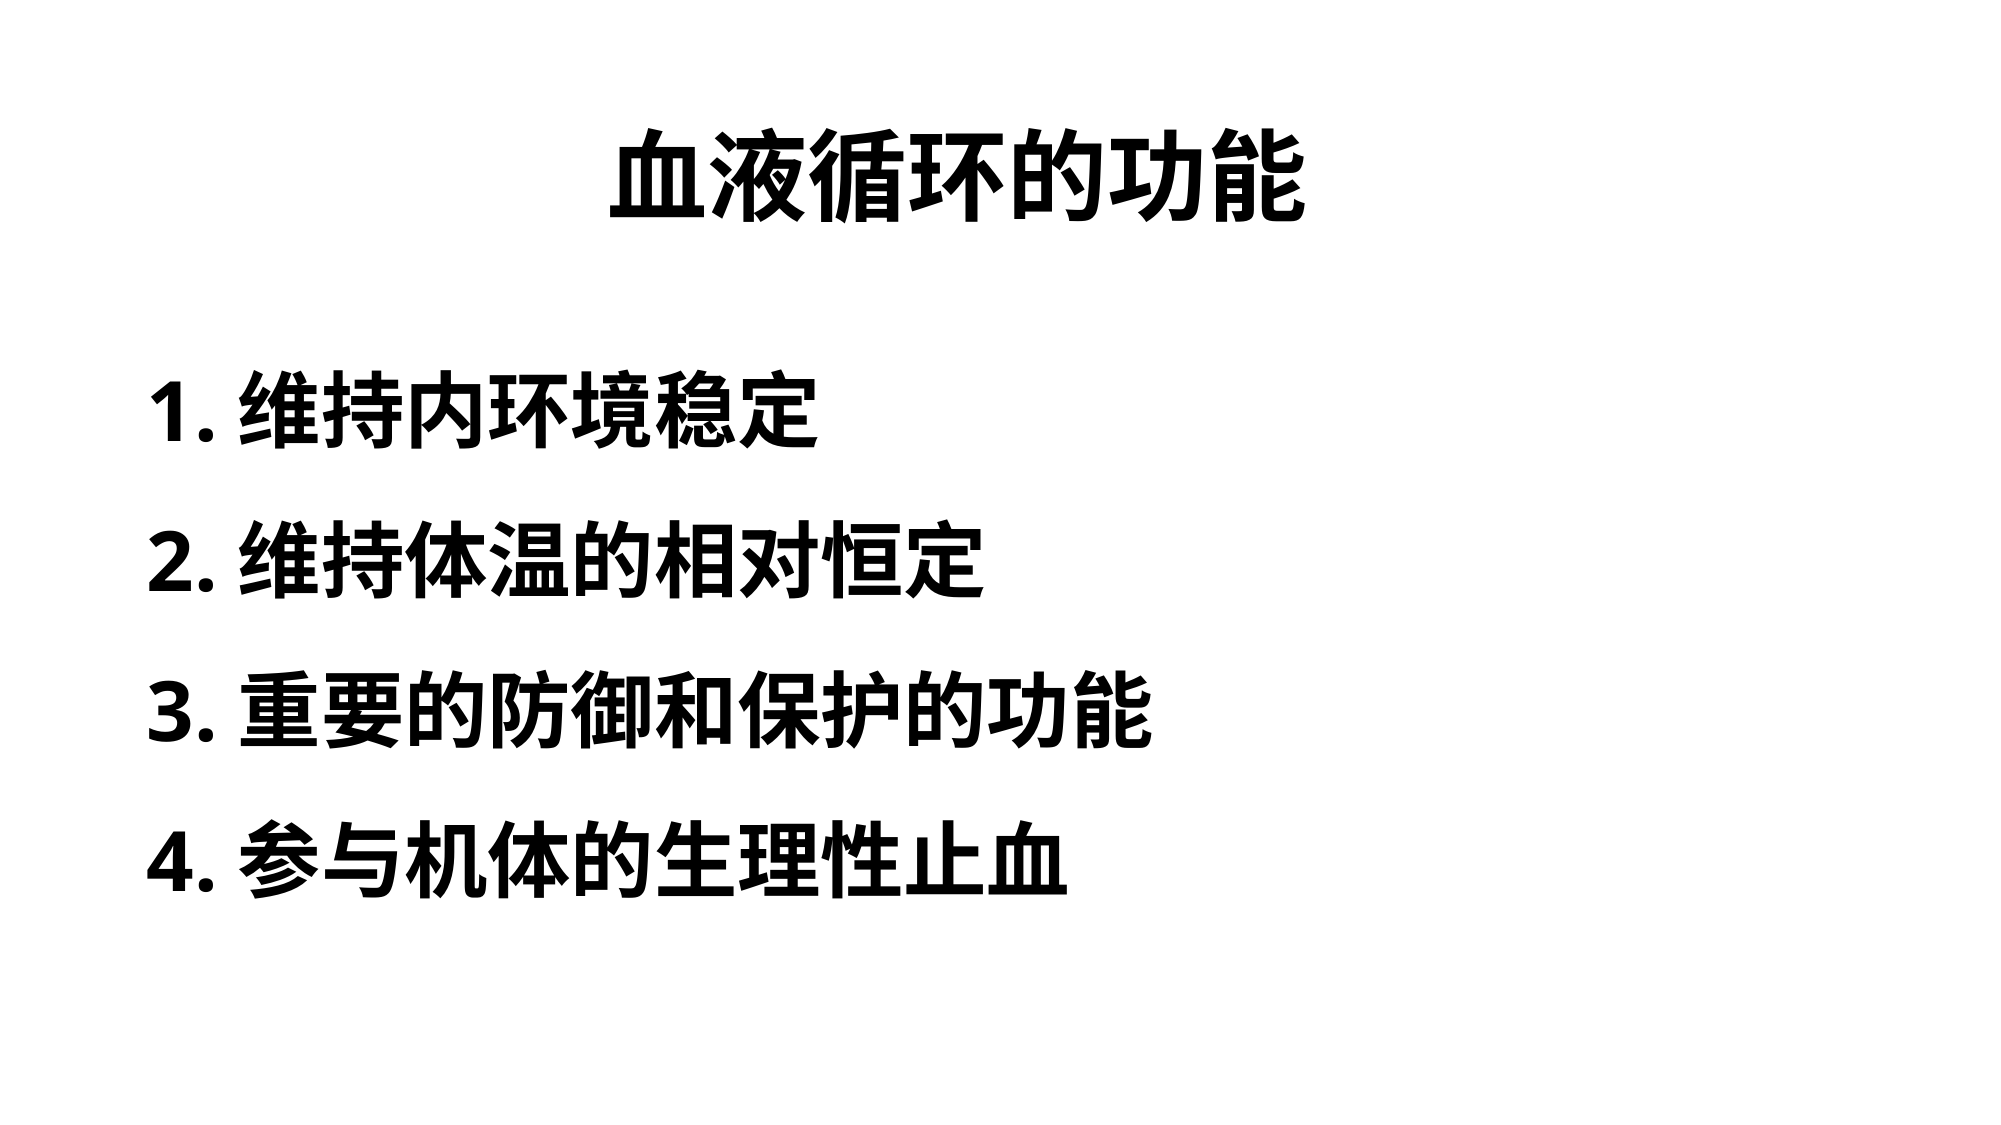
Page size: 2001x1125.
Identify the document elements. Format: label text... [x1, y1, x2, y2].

text_box 1.维持内环境稳定 2.维持体温的相对恒定 3.重要的防御和保护的功能 4.参与机体的生理性止血 [131, 300, 1417, 916]
text_box 血液循环的功能 [592, 106, 1323, 242]
